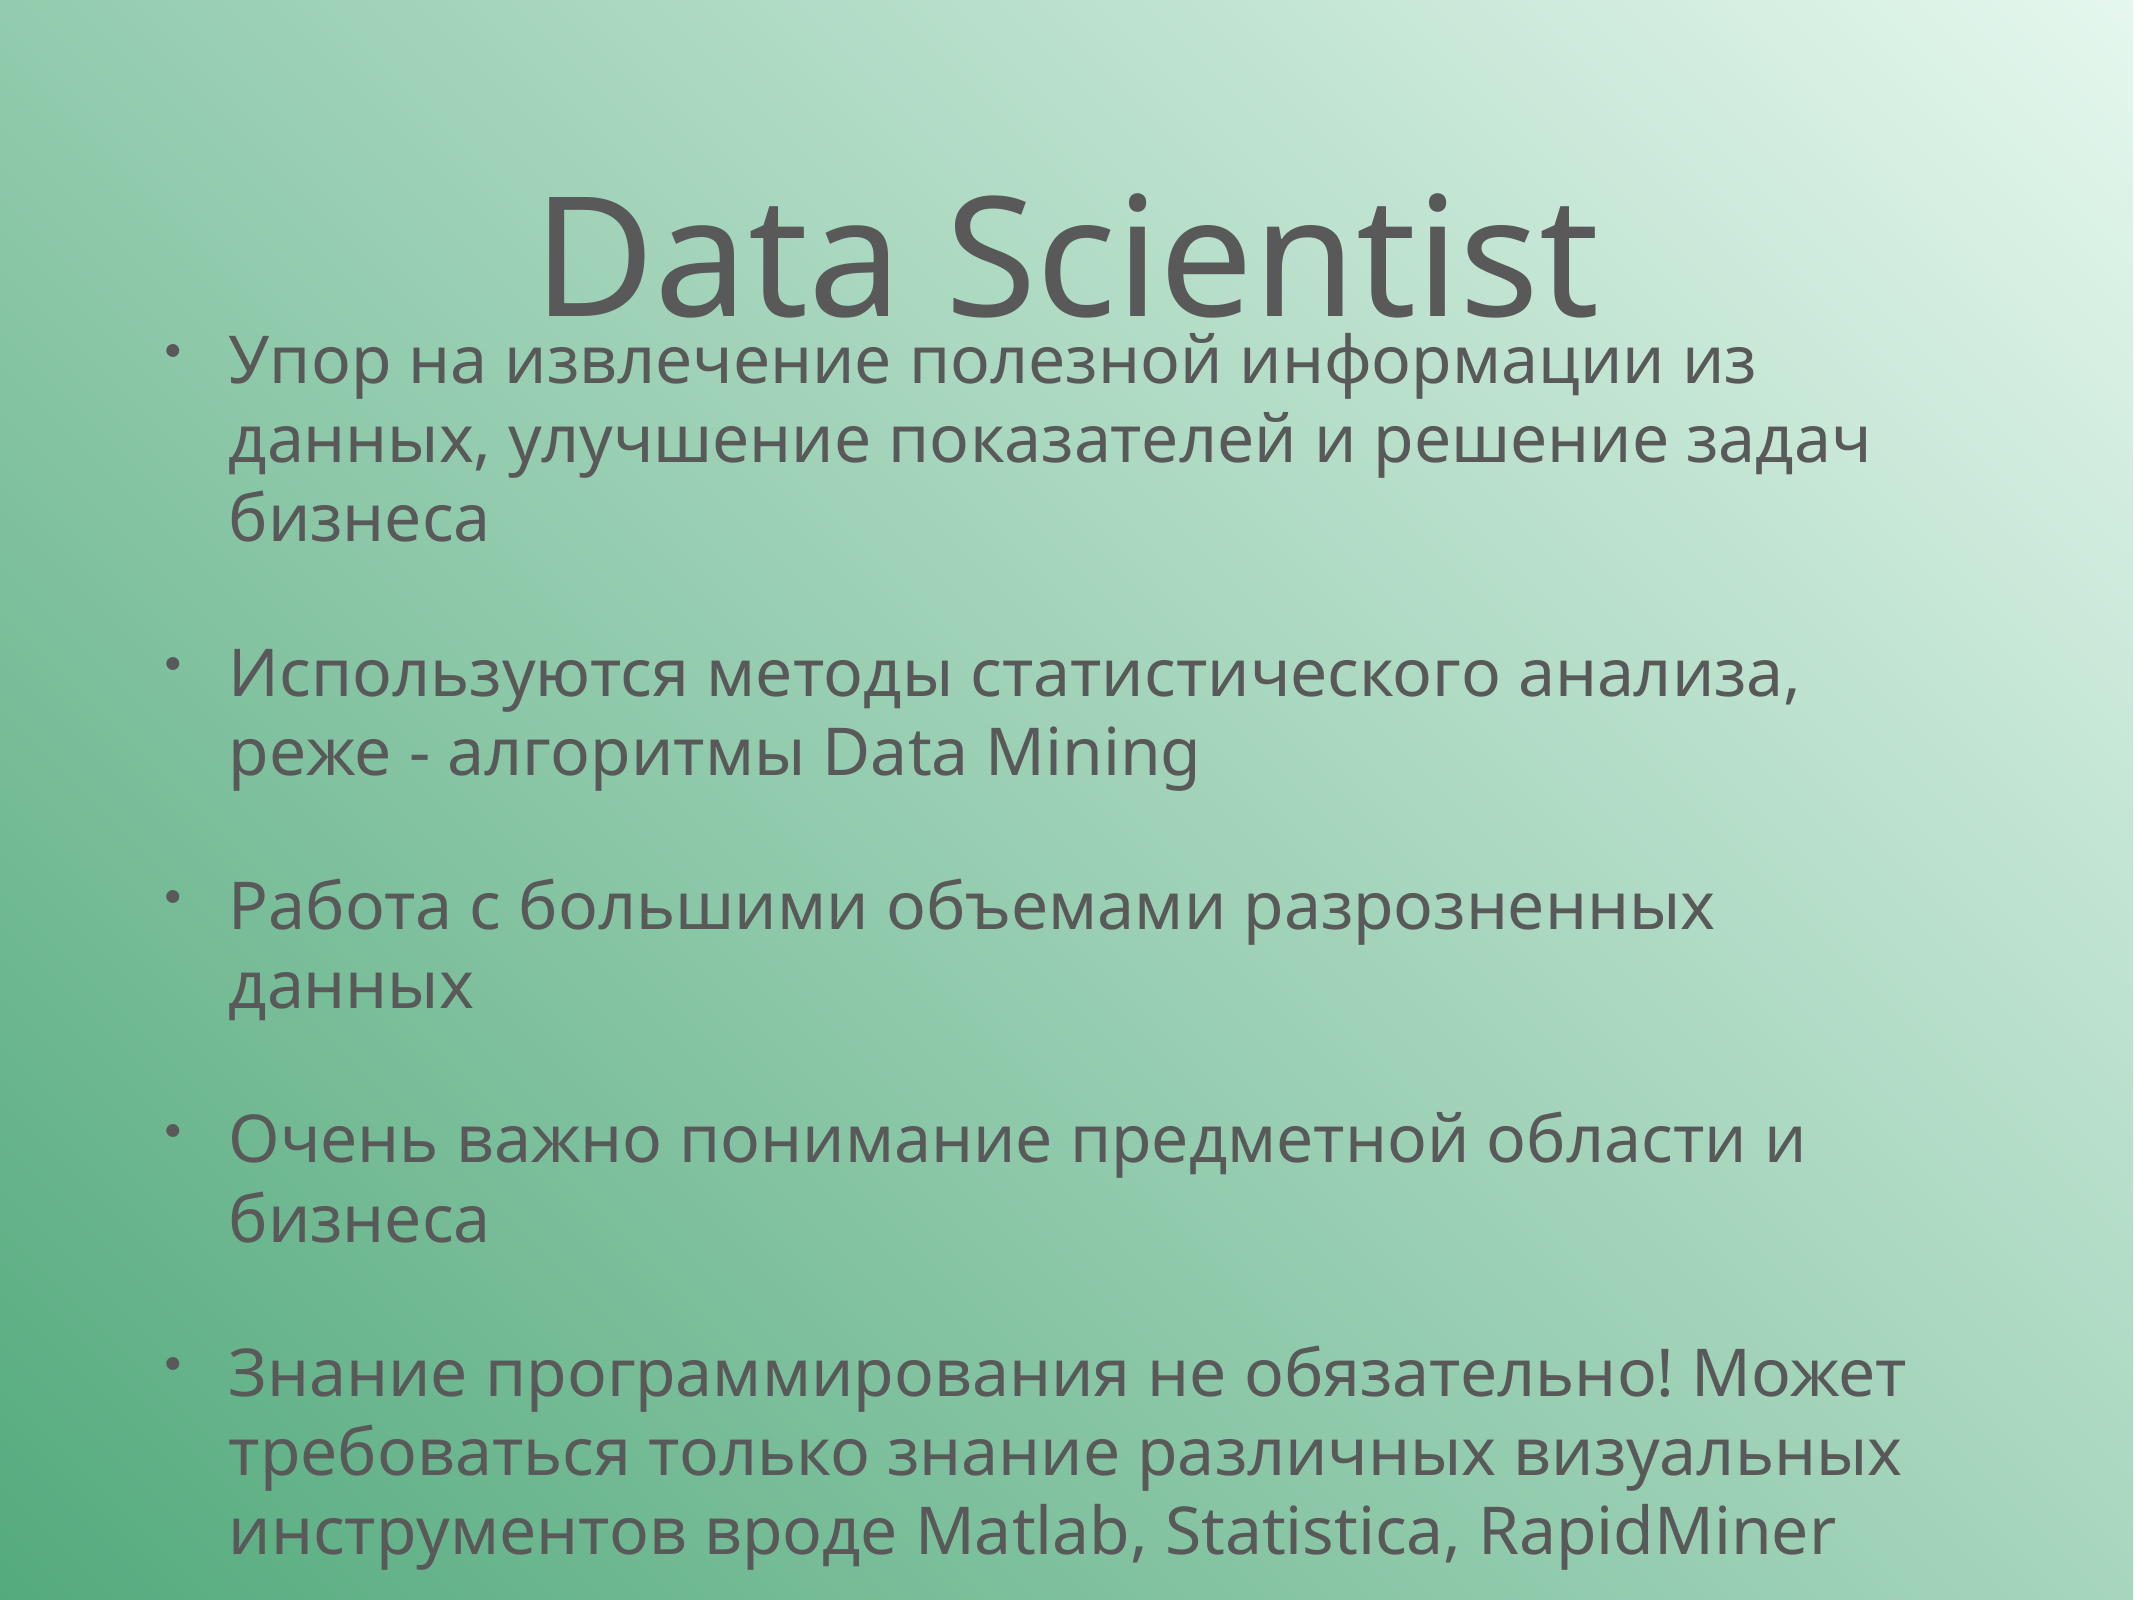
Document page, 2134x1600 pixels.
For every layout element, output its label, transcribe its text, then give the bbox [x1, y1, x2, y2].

title Data Scientist [155, 72, 1978, 426]
list Упор на извлечение полезной информации из данных, улучшение показателей и решение задач бизнеса Используются методы статистического анализа, реже - алгоритмы Data Mining Работа с большими объемами разрозненных данных Очень важно понимание предметной области и бизнеса Знание программирования не обязательно! Может требоваться только знание различных визуальных инструментов вроде Matlab, Statistica, RapidMiner [155, 426, 1978, 1459]
